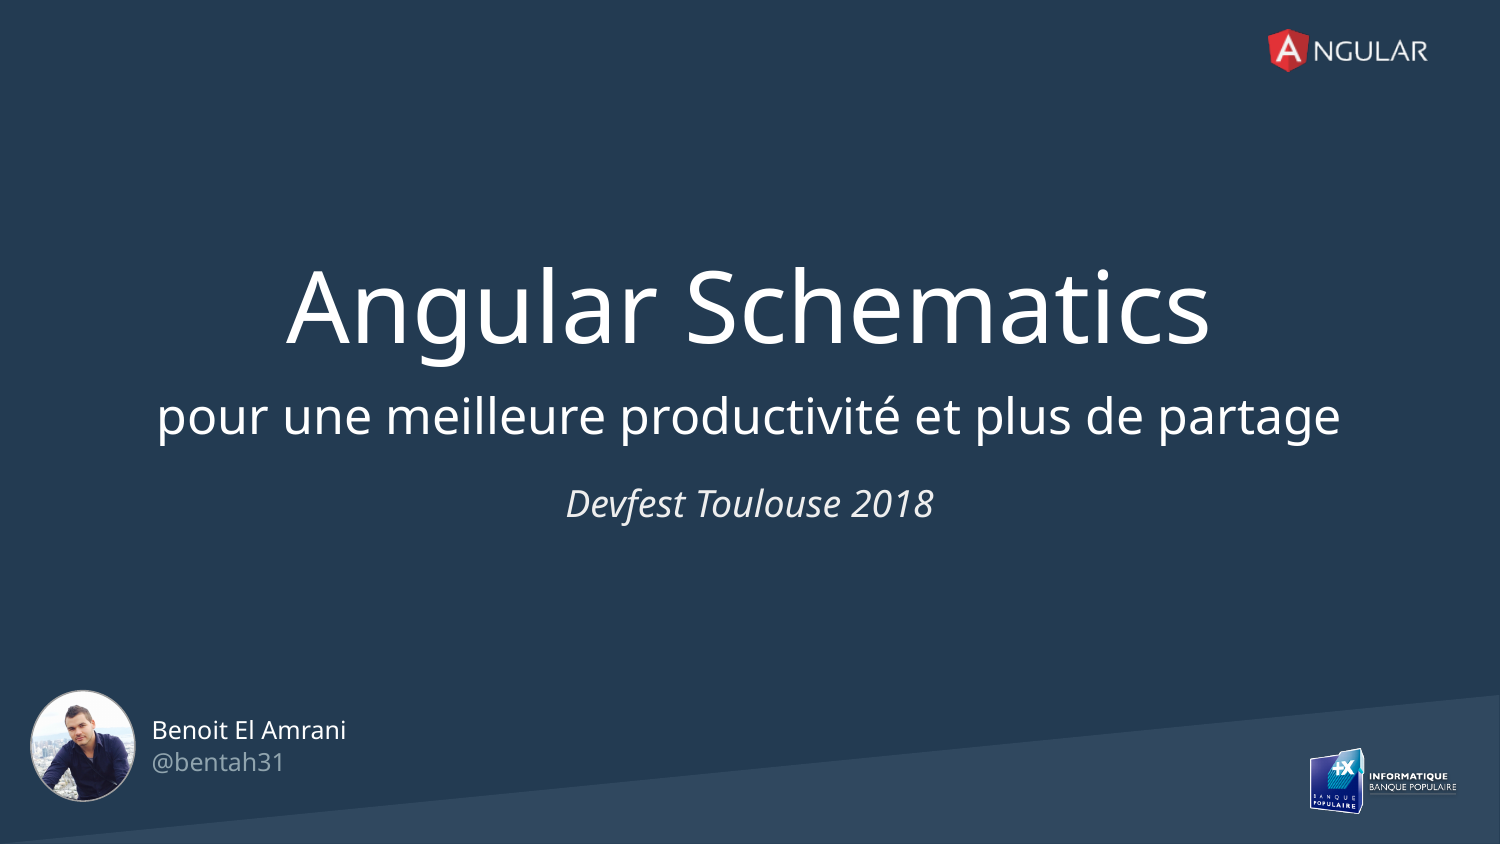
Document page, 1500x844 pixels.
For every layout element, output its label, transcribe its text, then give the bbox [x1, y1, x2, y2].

text_box Benoit El Amrani [139, 694, 465, 727]
text_box Angular Schematics pour une meilleure productivité et plus de partage [51, 228, 1449, 460]
subtitle Devfest Toulouse 2018 [51, 465, 1449, 596]
picture [30, 690, 136, 802]
picture [1310, 748, 1459, 814]
text_box @bentah31 [140, 727, 465, 779]
picture [1268, 29, 1428, 72]
